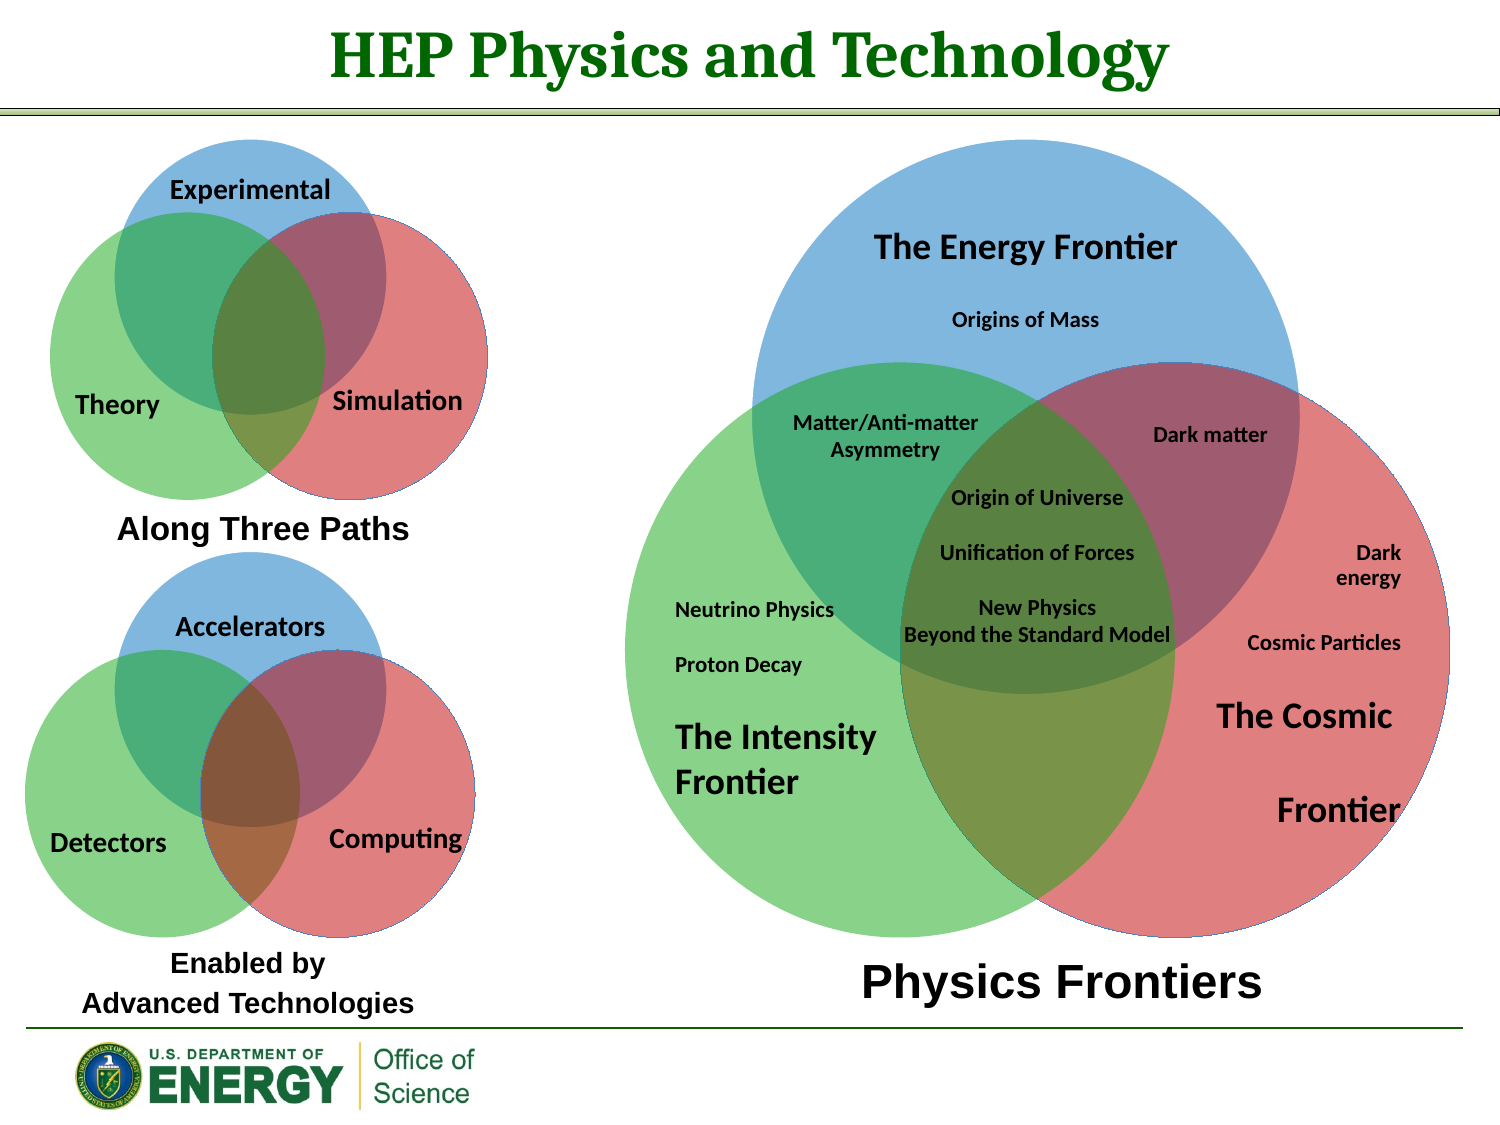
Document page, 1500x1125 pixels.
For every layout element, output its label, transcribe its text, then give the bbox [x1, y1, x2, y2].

picture [74, 1042, 476, 1110]
text_box Along Three Paths [101, 508, 426, 555]
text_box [1176, 362, 1451, 938]
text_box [326, 212, 488, 501]
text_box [112, 137, 389, 210]
title HEP Physics and Technology [0, 0, 1500, 101]
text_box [49, 212, 326, 501]
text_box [199, 649, 476, 938]
text_box Enabled by Advanced Technologies [0, 937, 463, 1027]
text_box Physics Frontiers [812, 947, 1313, 1016]
text_box [0, 108, 1500, 116]
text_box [749, 137, 1303, 360]
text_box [112, 549, 389, 648]
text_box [624, 362, 1176, 938]
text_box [24, 649, 198, 938]
